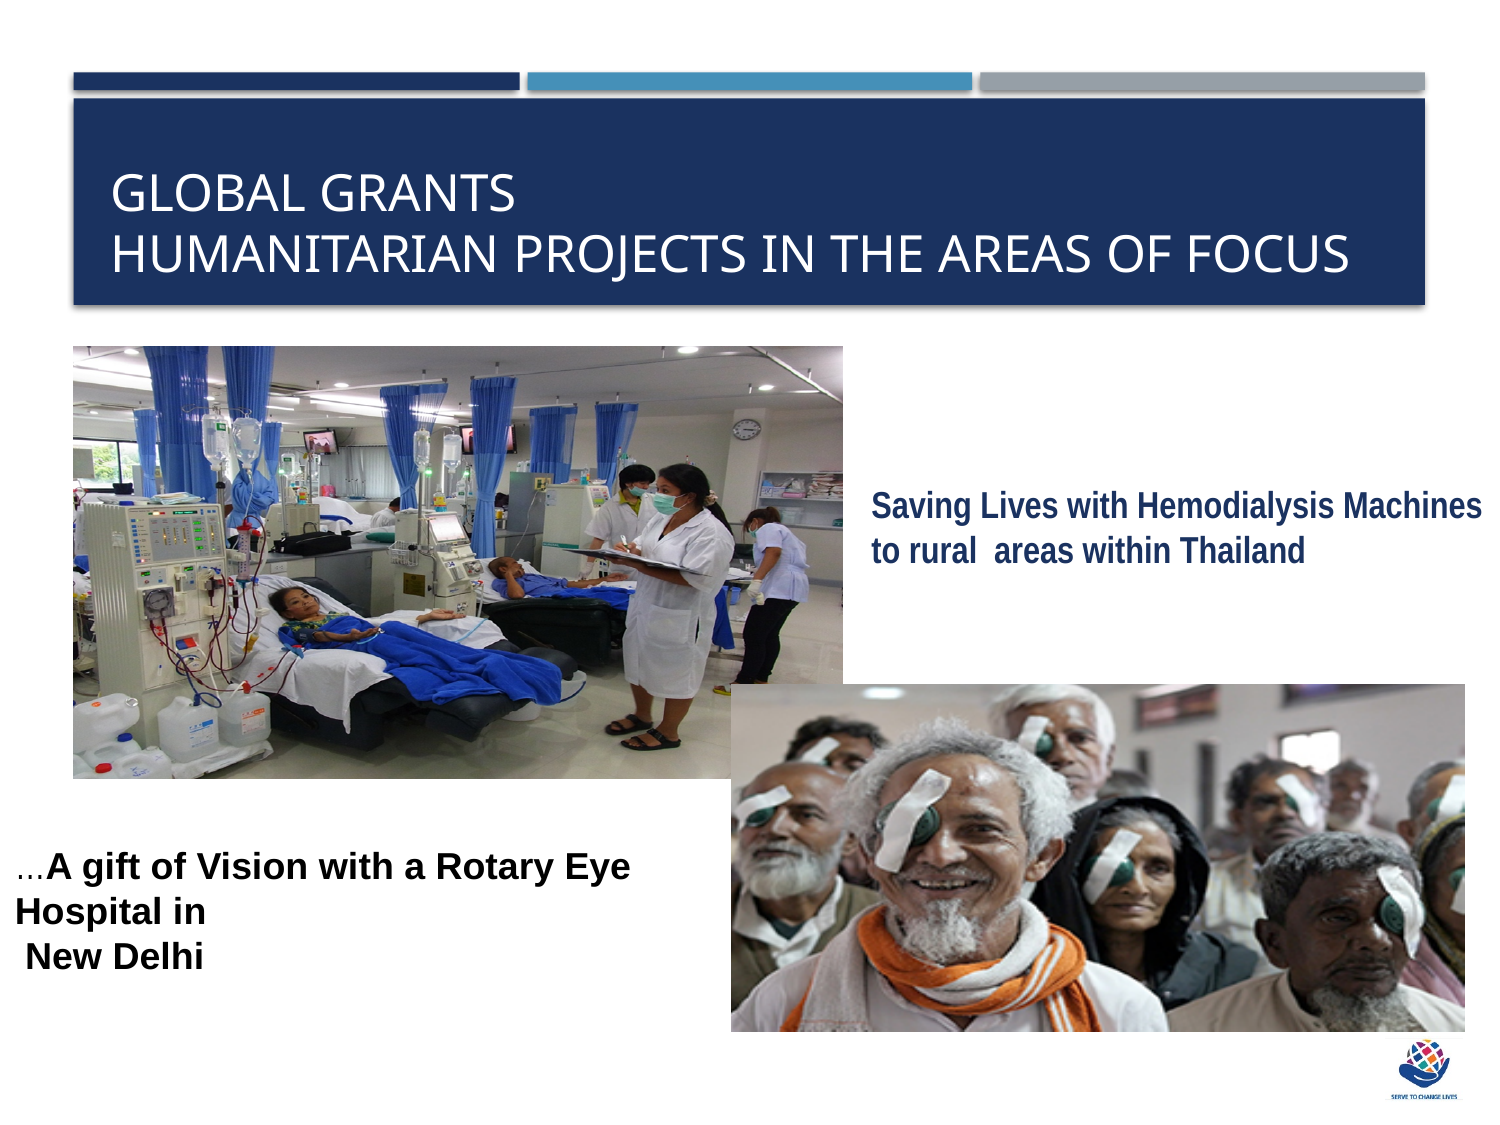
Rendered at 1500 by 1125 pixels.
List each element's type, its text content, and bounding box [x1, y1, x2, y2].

text_box …A gift of Vision with a Rotary Eye Hospital in New Delhi [0, 834, 710, 985]
picture [72, 345, 1466, 1032]
title Global Grants Humanitarian projects in the Areas of Focus [95, 112, 1406, 291]
picture [1385, 1036, 1463, 1103]
text_box Saving Lives with Hemodialysis Machines to rural areas within Thailand [856, 473, 1500, 579]
